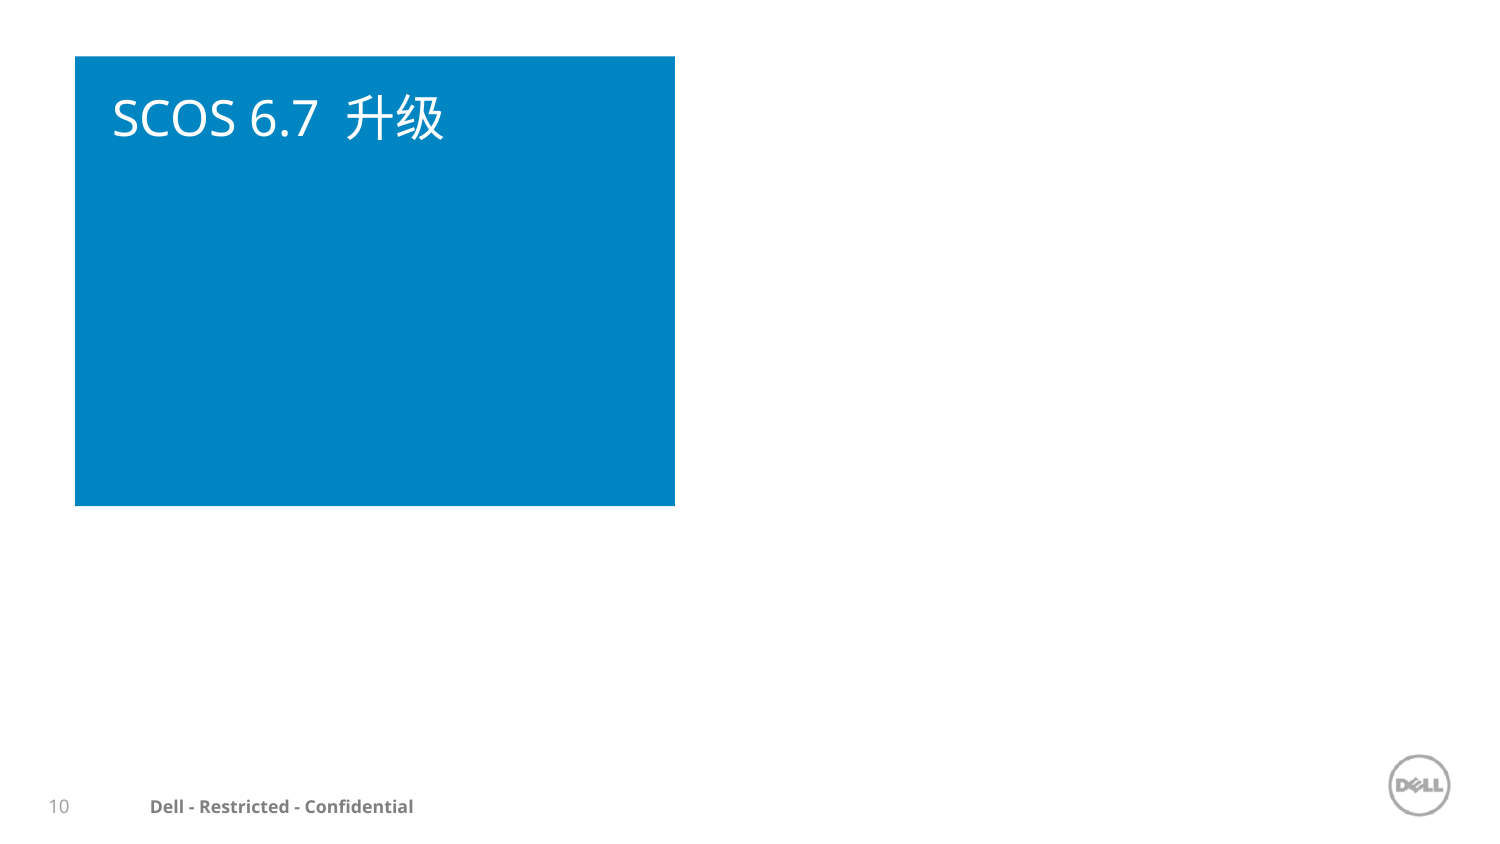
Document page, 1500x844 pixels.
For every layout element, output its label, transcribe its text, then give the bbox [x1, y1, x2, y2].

picture [1380, 746, 1458, 824]
title SCOS 6.7 升级 [74, 56, 676, 507]
